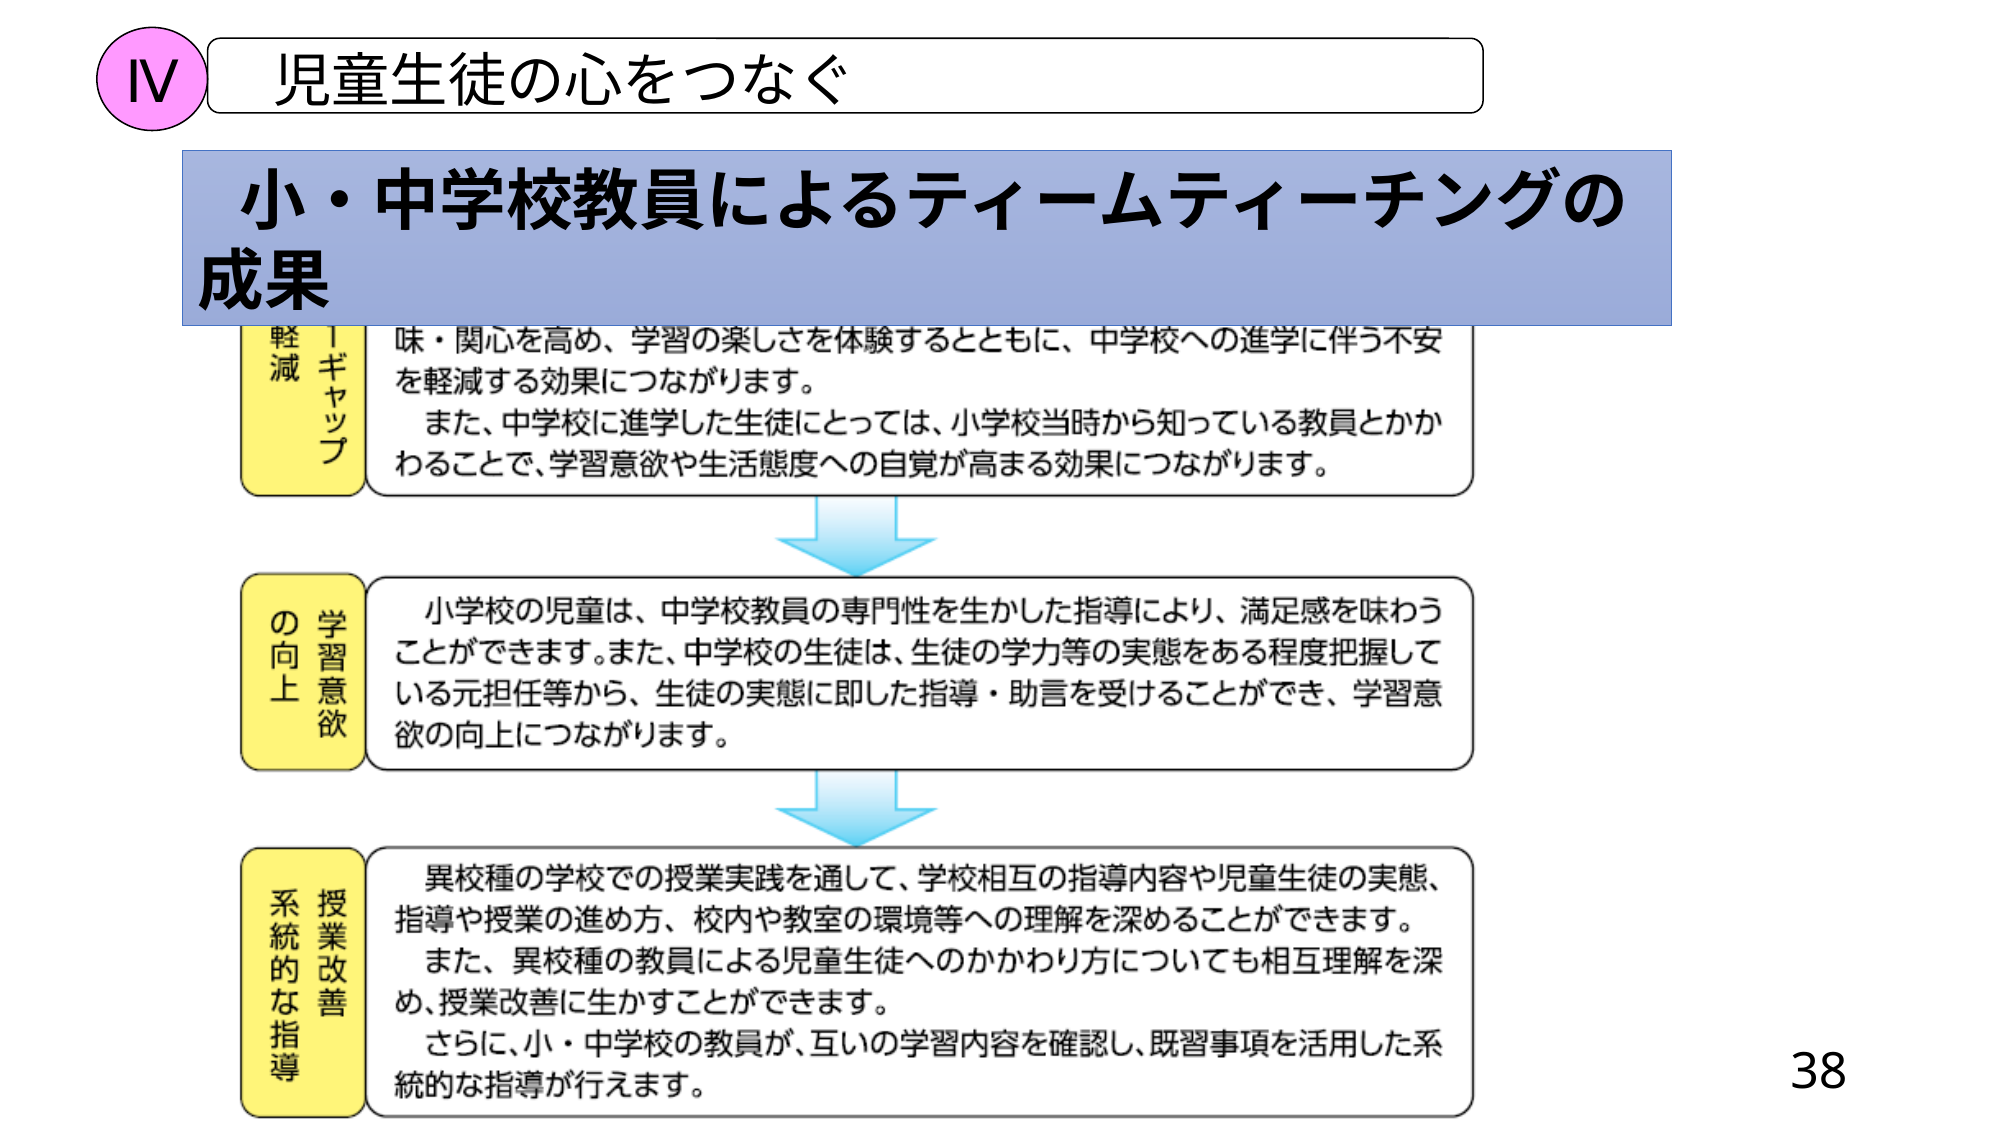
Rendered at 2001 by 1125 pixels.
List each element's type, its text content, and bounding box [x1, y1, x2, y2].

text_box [96, 27, 1483, 131]
picture [229, 213, 1484, 1125]
slide_number 38 [1484, 1042, 1863, 1103]
text_box 小・中学校教員によるティームティーチングの成果 [182, 150, 1672, 326]
